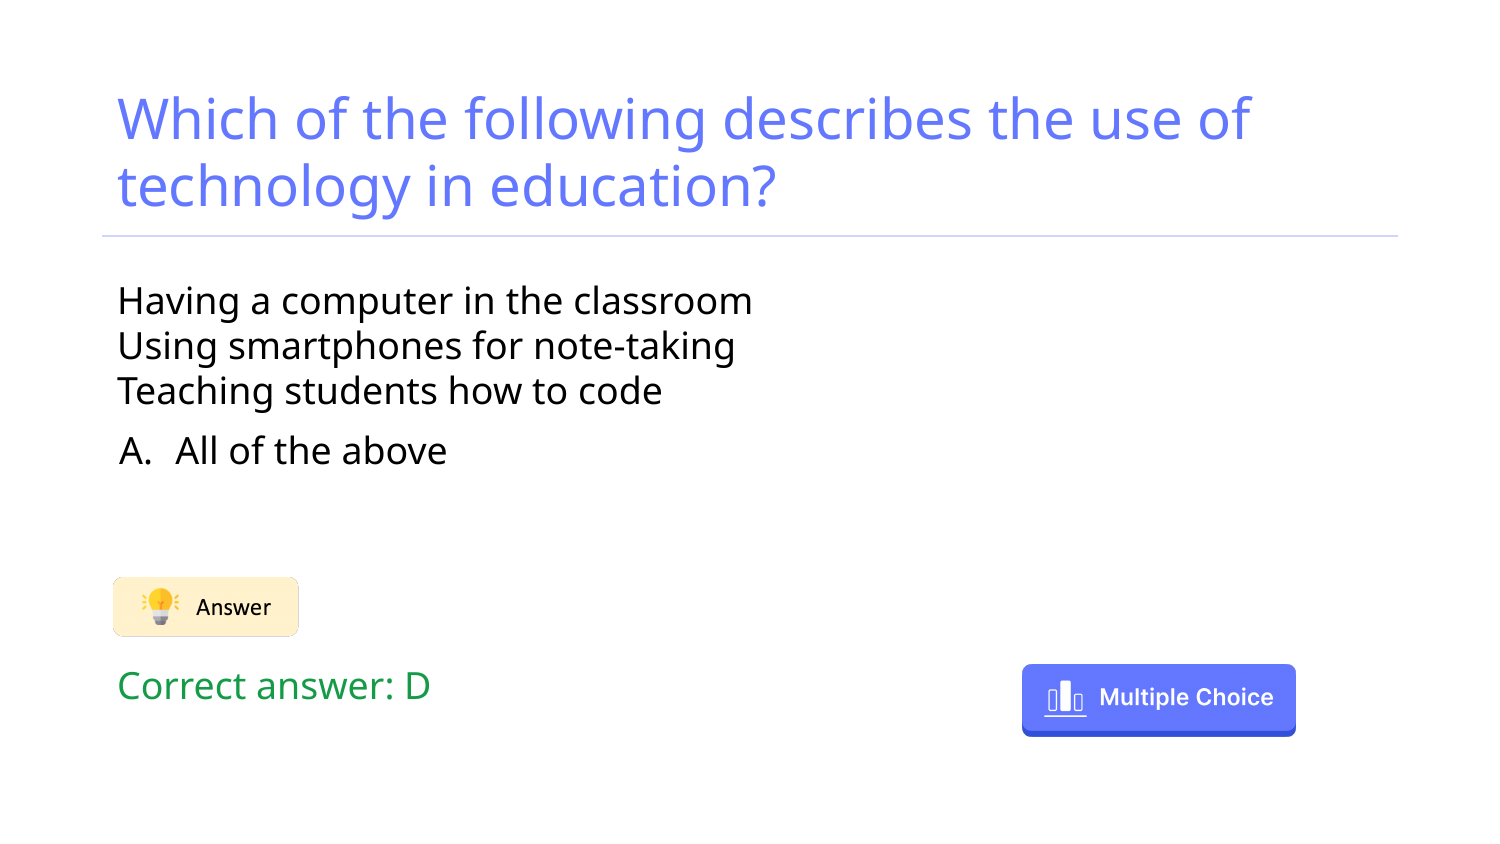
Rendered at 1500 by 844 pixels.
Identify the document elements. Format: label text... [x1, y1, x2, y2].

text_box Which of the following describes the use of technology in education? [102, 65, 1398, 235]
text_box Having a computer in the classroom Using smartphones for note-taking Teaching students how to code All of the above [102, 269, 1398, 480]
text_box Correct answer: D [102, 654, 1398, 716]
picture [1021, 664, 1296, 737]
picture [113, 577, 300, 637]
